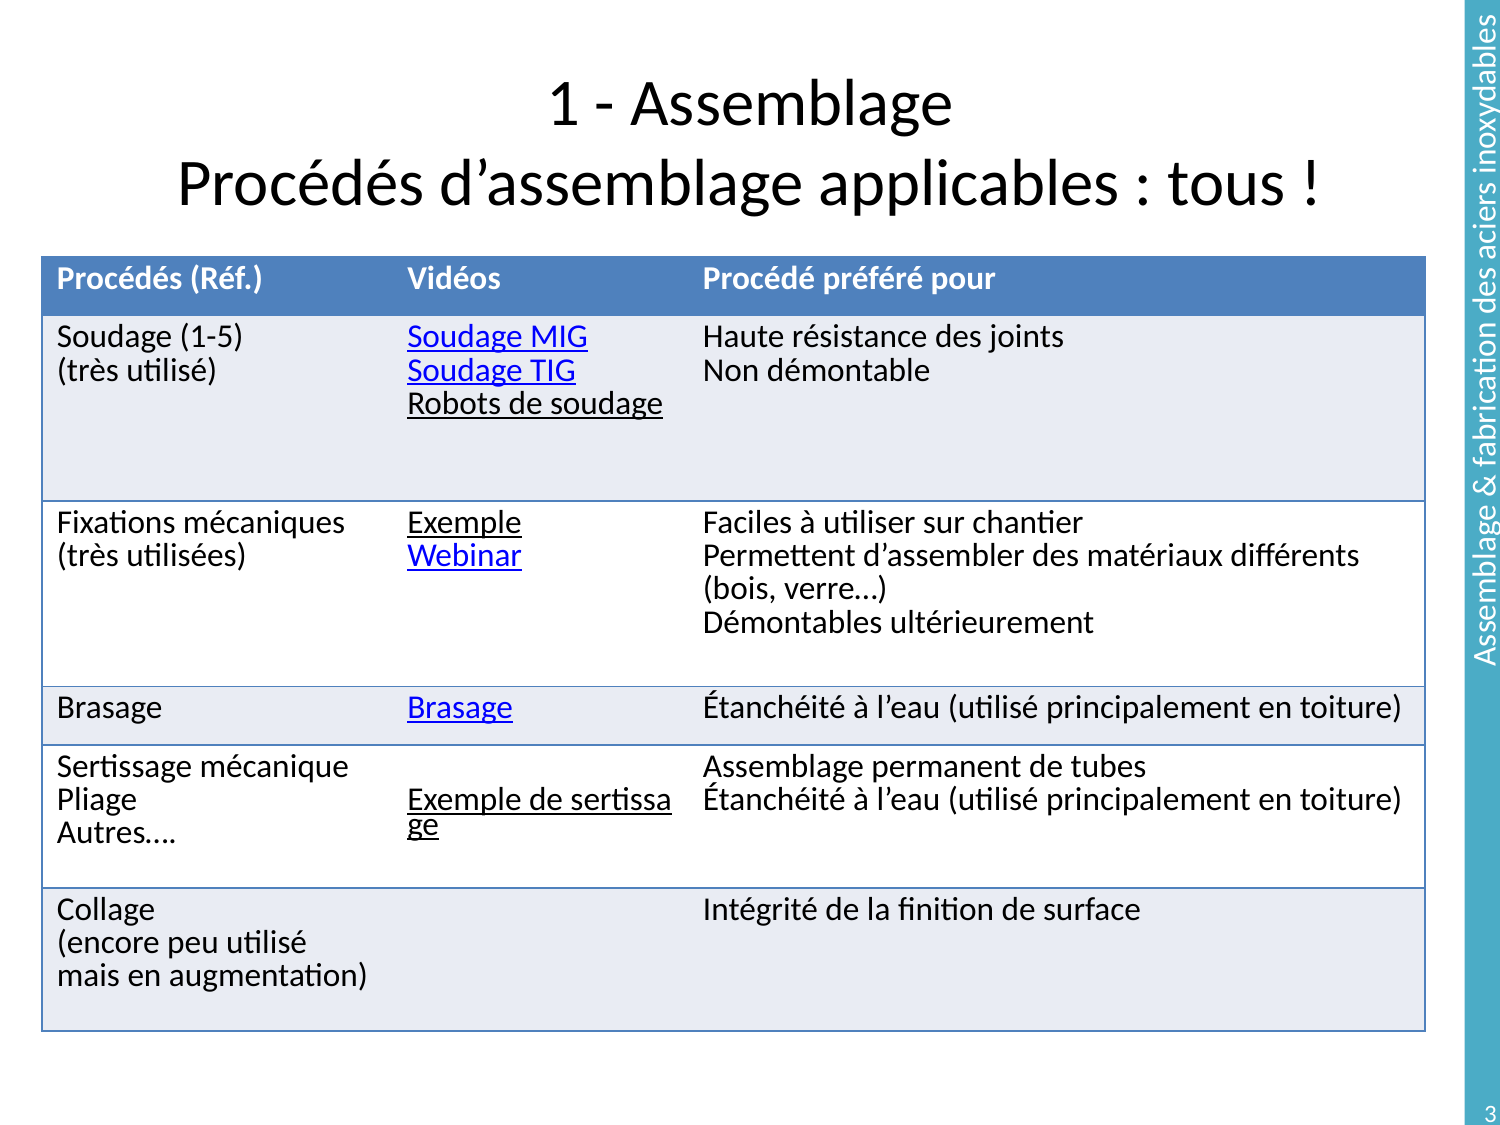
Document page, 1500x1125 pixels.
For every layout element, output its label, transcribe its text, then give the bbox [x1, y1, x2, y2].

table_cell Brasage [392, 687, 688, 744]
table_cell Haute résistance des joints Non démontable [688, 316, 1424, 500]
table_cell [392, 889, 688, 1030]
table_cell Collage (encore peu utilisé mais en augmentation) [43, 889, 392, 1030]
table_cell Fixations mécaniques (très utilisées) [43, 502, 392, 686]
table_cell Faciles à utiliser sur chantier Permettent d’assembler des matériaux différents (bois, verre…) Démontables ultérieurement [688, 502, 1424, 686]
table_cell Soudage (1-5) (très utilisé) [43, 316, 392, 500]
table_cell Sertissage mécanique Pliage Autres…. [43, 746, 392, 887]
table_cell Intégrité de la finition de surface [688, 889, 1424, 1030]
slide_number 3 [1446, 1082, 1500, 1125]
table_header Procédé préféré pour [688, 258, 1424, 314]
table_cell Exemple Webinar [392, 502, 688, 686]
table_cell Assemblage permanent de tubes Étanchéité à l’eau (utilisé principalement en toiture) [688, 746, 1424, 887]
table_cell Brasage [43, 687, 392, 744]
table_header Vidéos [392, 258, 688, 314]
table_header Procédés (Réf.) [43, 258, 392, 314]
table_cell Exemple de sertissage [392, 746, 688, 887]
table_cell Étanchéité à l’eau (utilisé principalement en toiture) [688, 687, 1424, 744]
title 1 - Assemblage Procédés d’assemblage applicables : tous ! [75, 45, 1425, 233]
table_cell Soudage MIG Soudage TIG Robots de soudage [392, 316, 688, 500]
